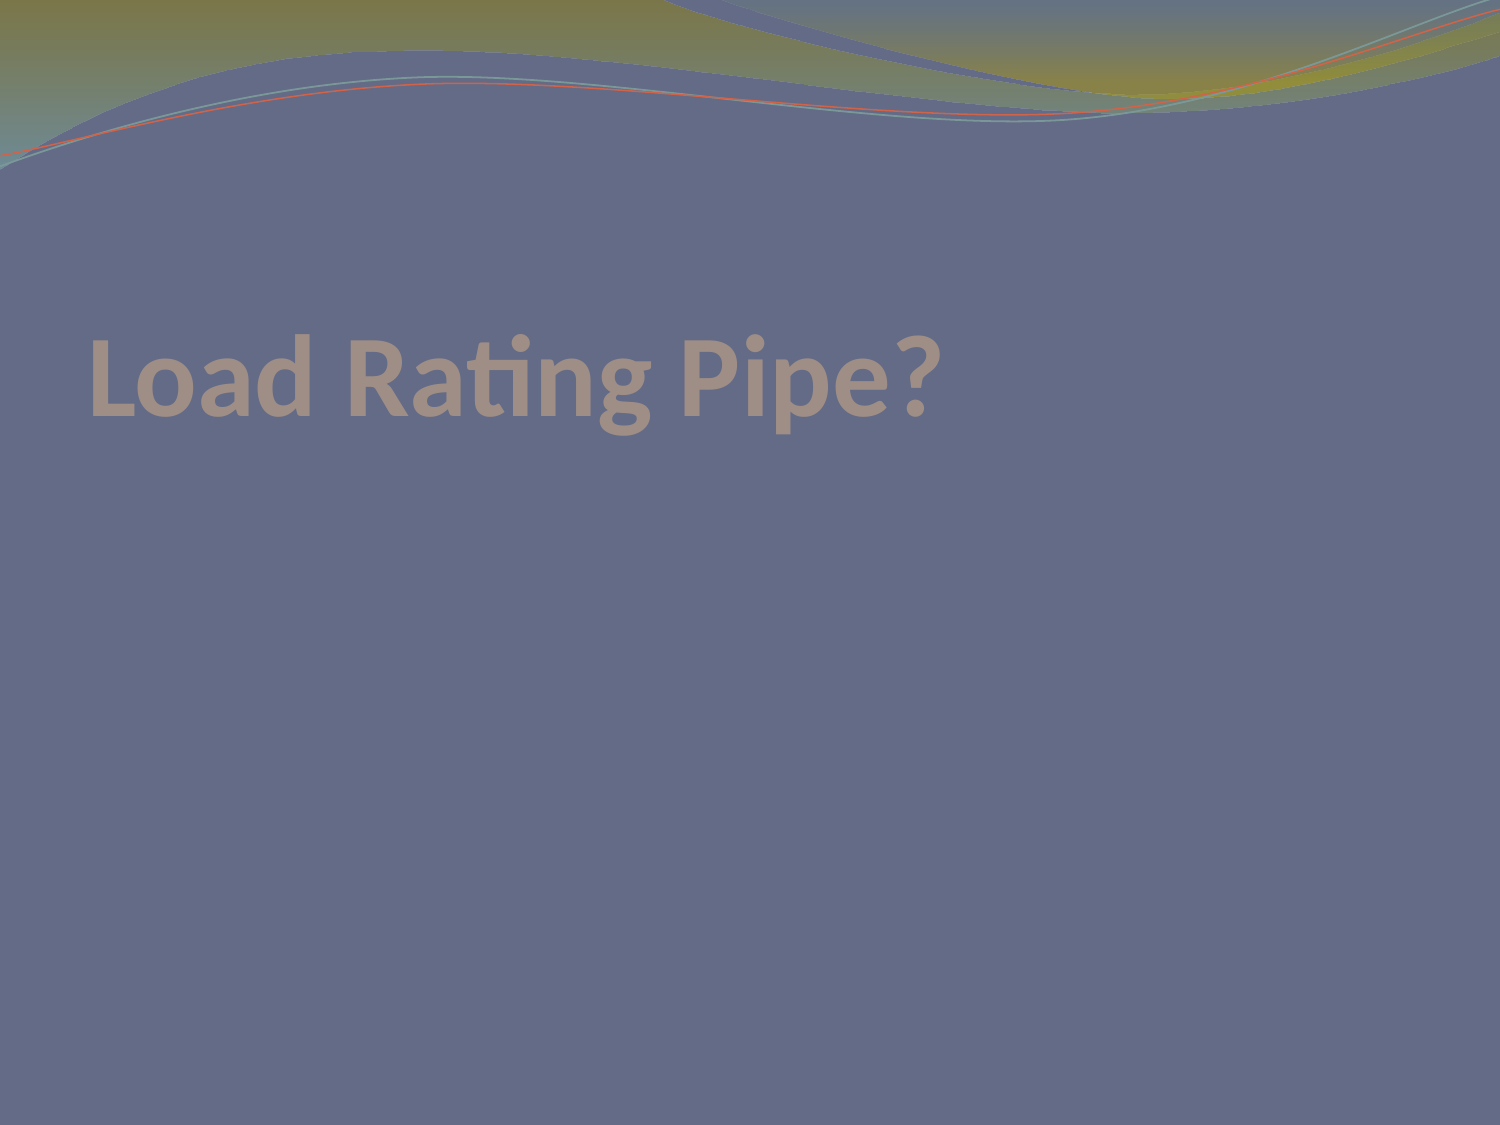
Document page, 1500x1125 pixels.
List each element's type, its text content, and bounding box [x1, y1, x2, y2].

title Load Rating Pipe? [86, 216, 1362, 440]
